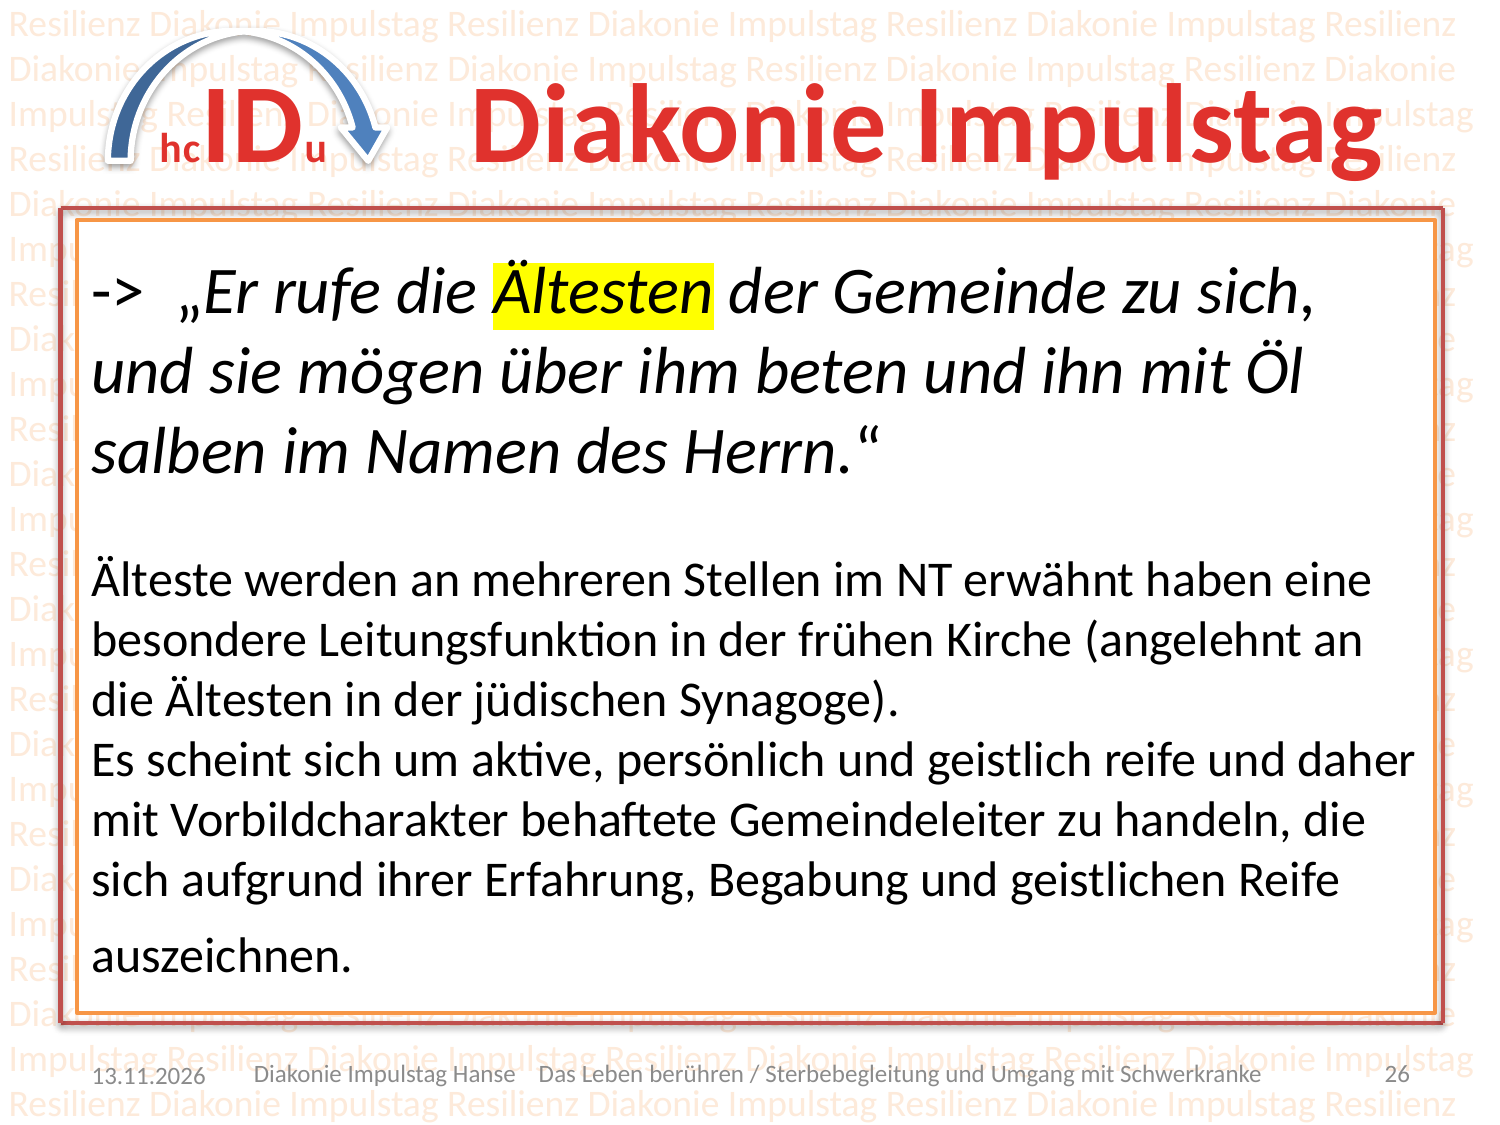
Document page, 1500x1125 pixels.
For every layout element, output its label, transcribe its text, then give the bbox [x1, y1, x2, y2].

slide_number 25 [1294, 1042, 1425, 1103]
footer Diakonie Impulstag Hanse Das Leben berühren / Sterbebegleitung und Umgang mit Schwerkranke [230, 1042, 1294, 1103]
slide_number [76, 1044, 232, 1105]
text_box -> „Er rufe die Ältesten der Gemeinde zu sich, und sie mögen über ihm beten und ihn mit Öl salben im Namen des Herrn.“ Älteste werden an mehreren Stellen im NT erwähnt haben eine besondere Leitungsfunktion in der frühen Kirche (angelehnt an die Ältesten in der jüdischen Synagoge). Es scheint sich um aktive, persönlich und geistlich reife und daher mit Vorbildcharakter behaftete Gemeindeleiter zu handeln, die sich aufgrund ihrer Erfahrung, Begabung und geistlichen Reife auszeichnen. [75, 218, 1437, 1015]
